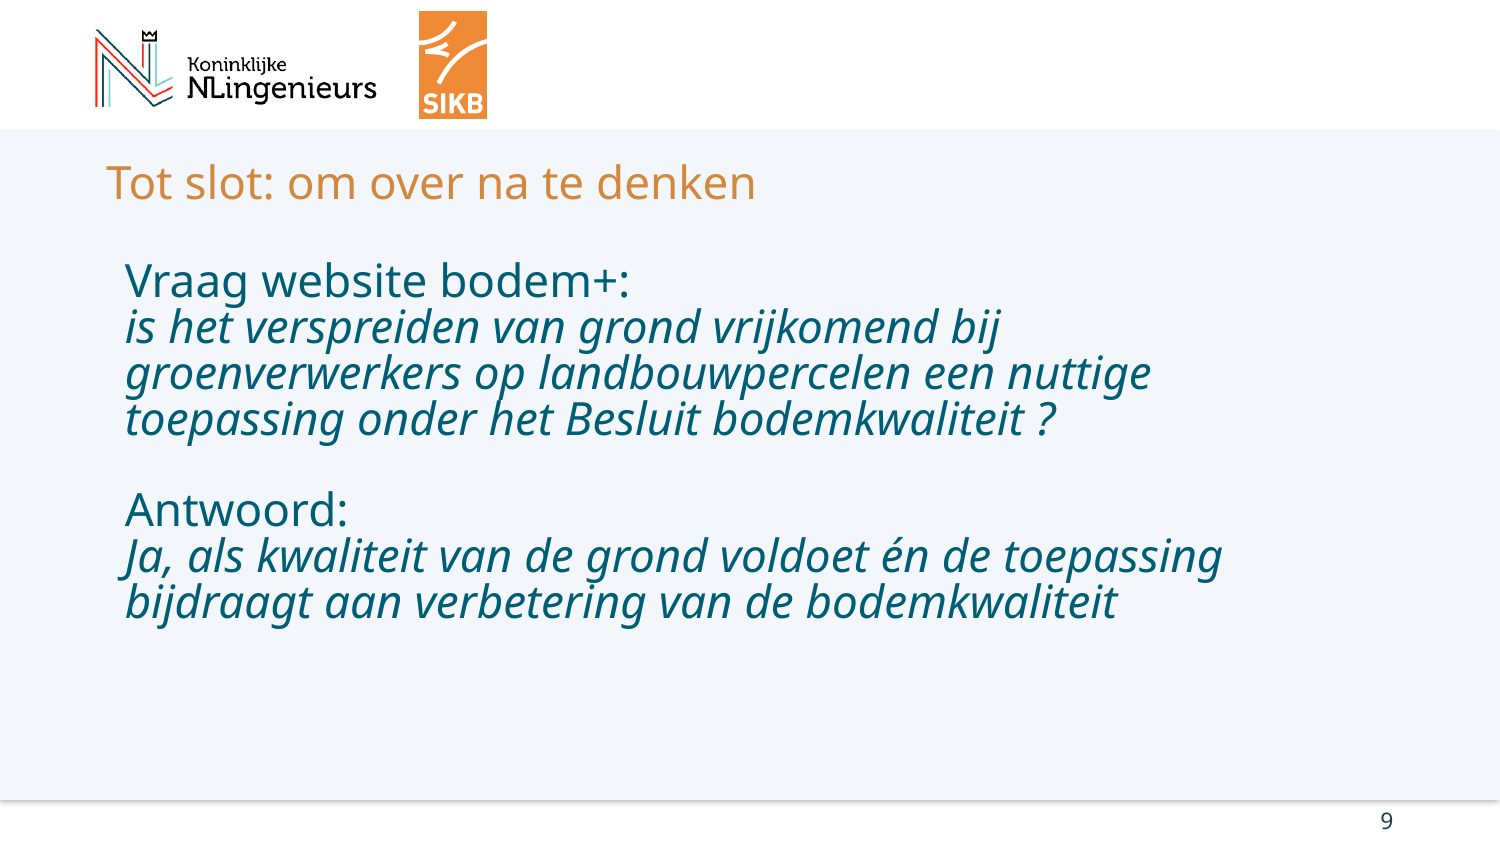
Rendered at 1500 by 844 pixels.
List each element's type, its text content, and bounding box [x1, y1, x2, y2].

list [87, 339, 1375, 844]
text_box Vraag website bodem+: is het verspreiden van grond vrijkomend bij groenverwerkers op landbouwpercelen een nuttige toepassing onder het Besluit bodemkwaliteit ? Antwoord: Ja, als kwaliteit van de grond voldoet én de toepassing bijdraagt aan verbetering van de bodemkwaliteit [124, 261, 1317, 369]
picture [418, 11, 487, 120]
picture [86, 27, 385, 109]
title Tot slot: om over na te denken [106, 162, 1400, 228]
slide_number 9 [1375, 800, 1394, 844]
